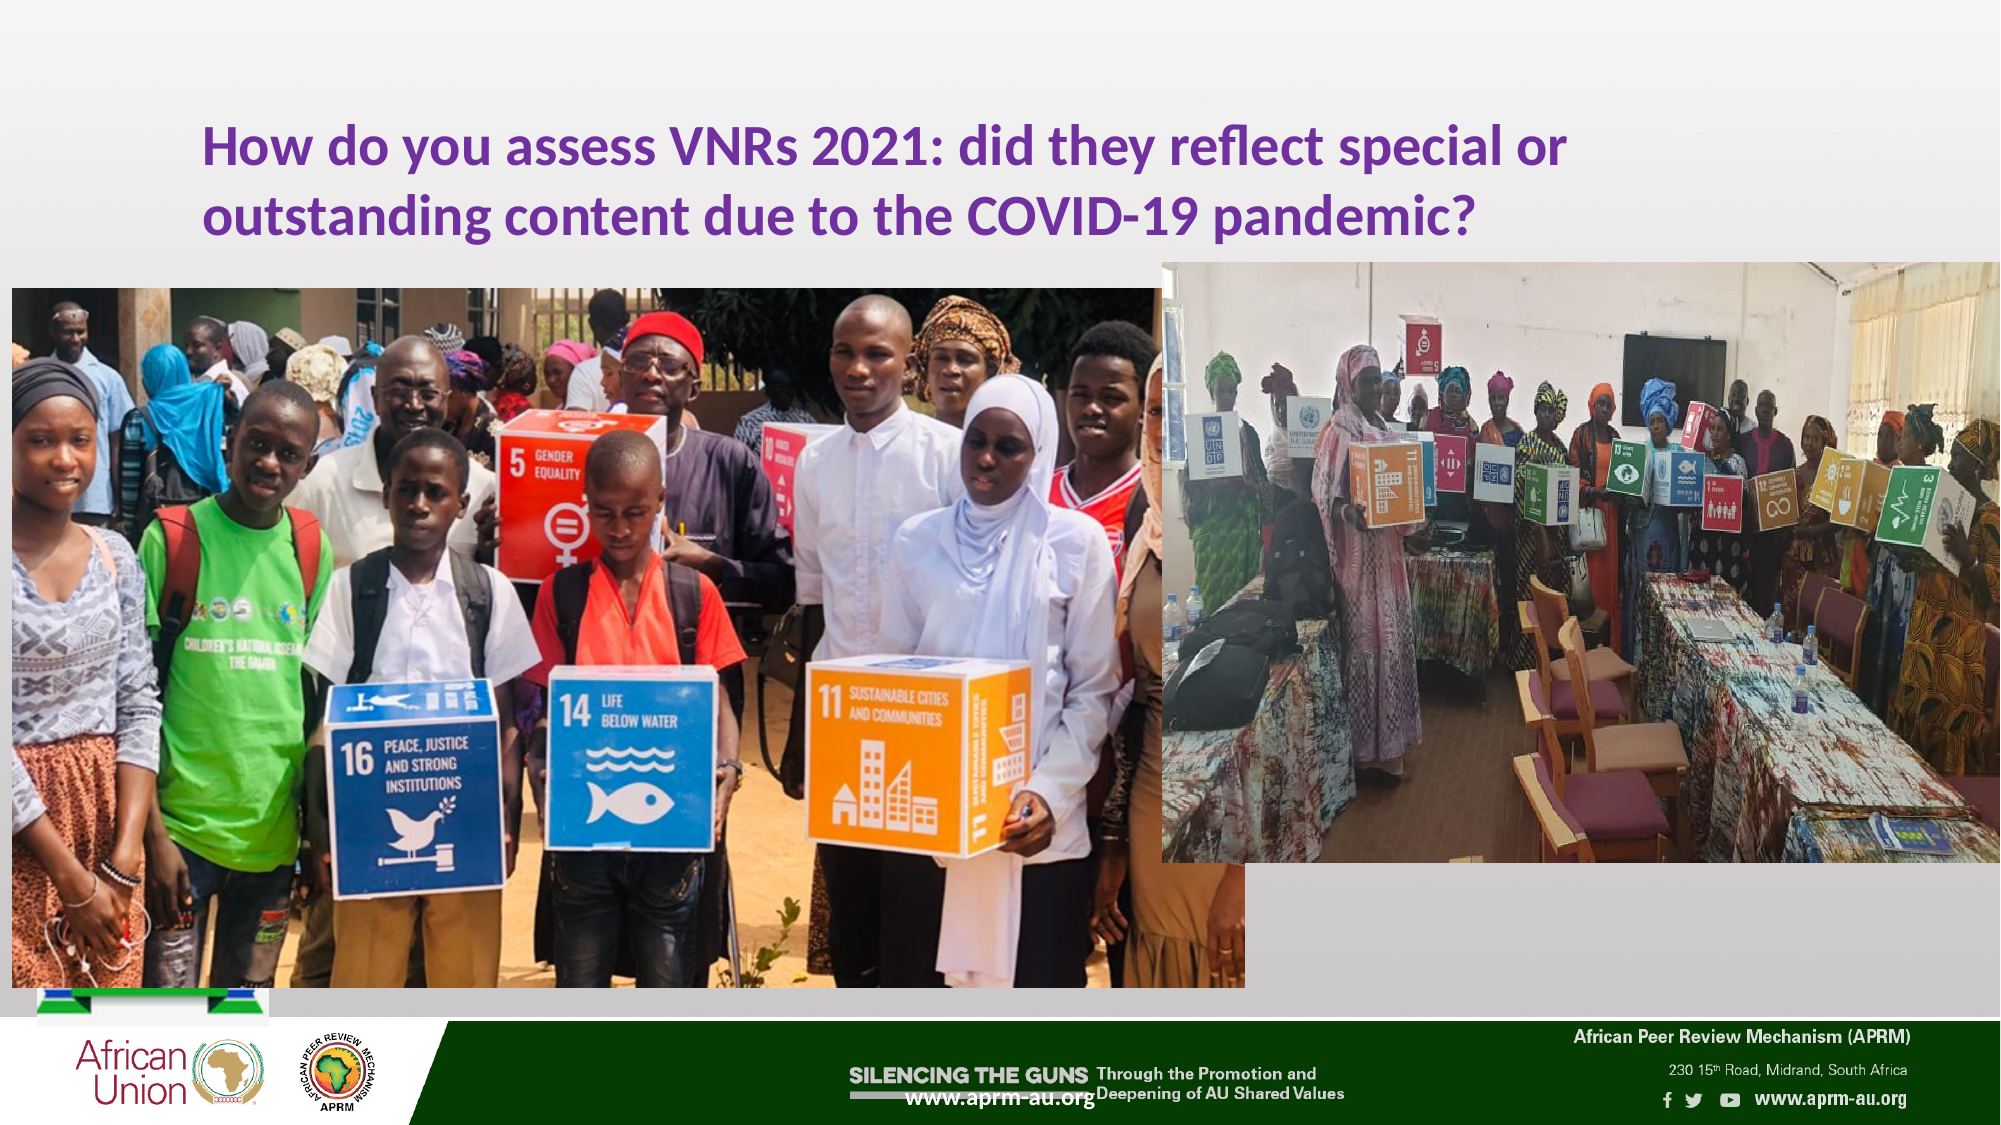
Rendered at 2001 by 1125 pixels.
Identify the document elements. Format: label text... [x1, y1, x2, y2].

slide_number 3 [0, 1069, 467, 1125]
picture [0, 0, 2001, 1125]
footer www.aprm-au.org [683, 1065, 1317, 1125]
text_box How do you assess VNRs 2021: did they reflect special or outstanding content due to the COVID-19 pandemic? [187, 99, 1775, 255]
